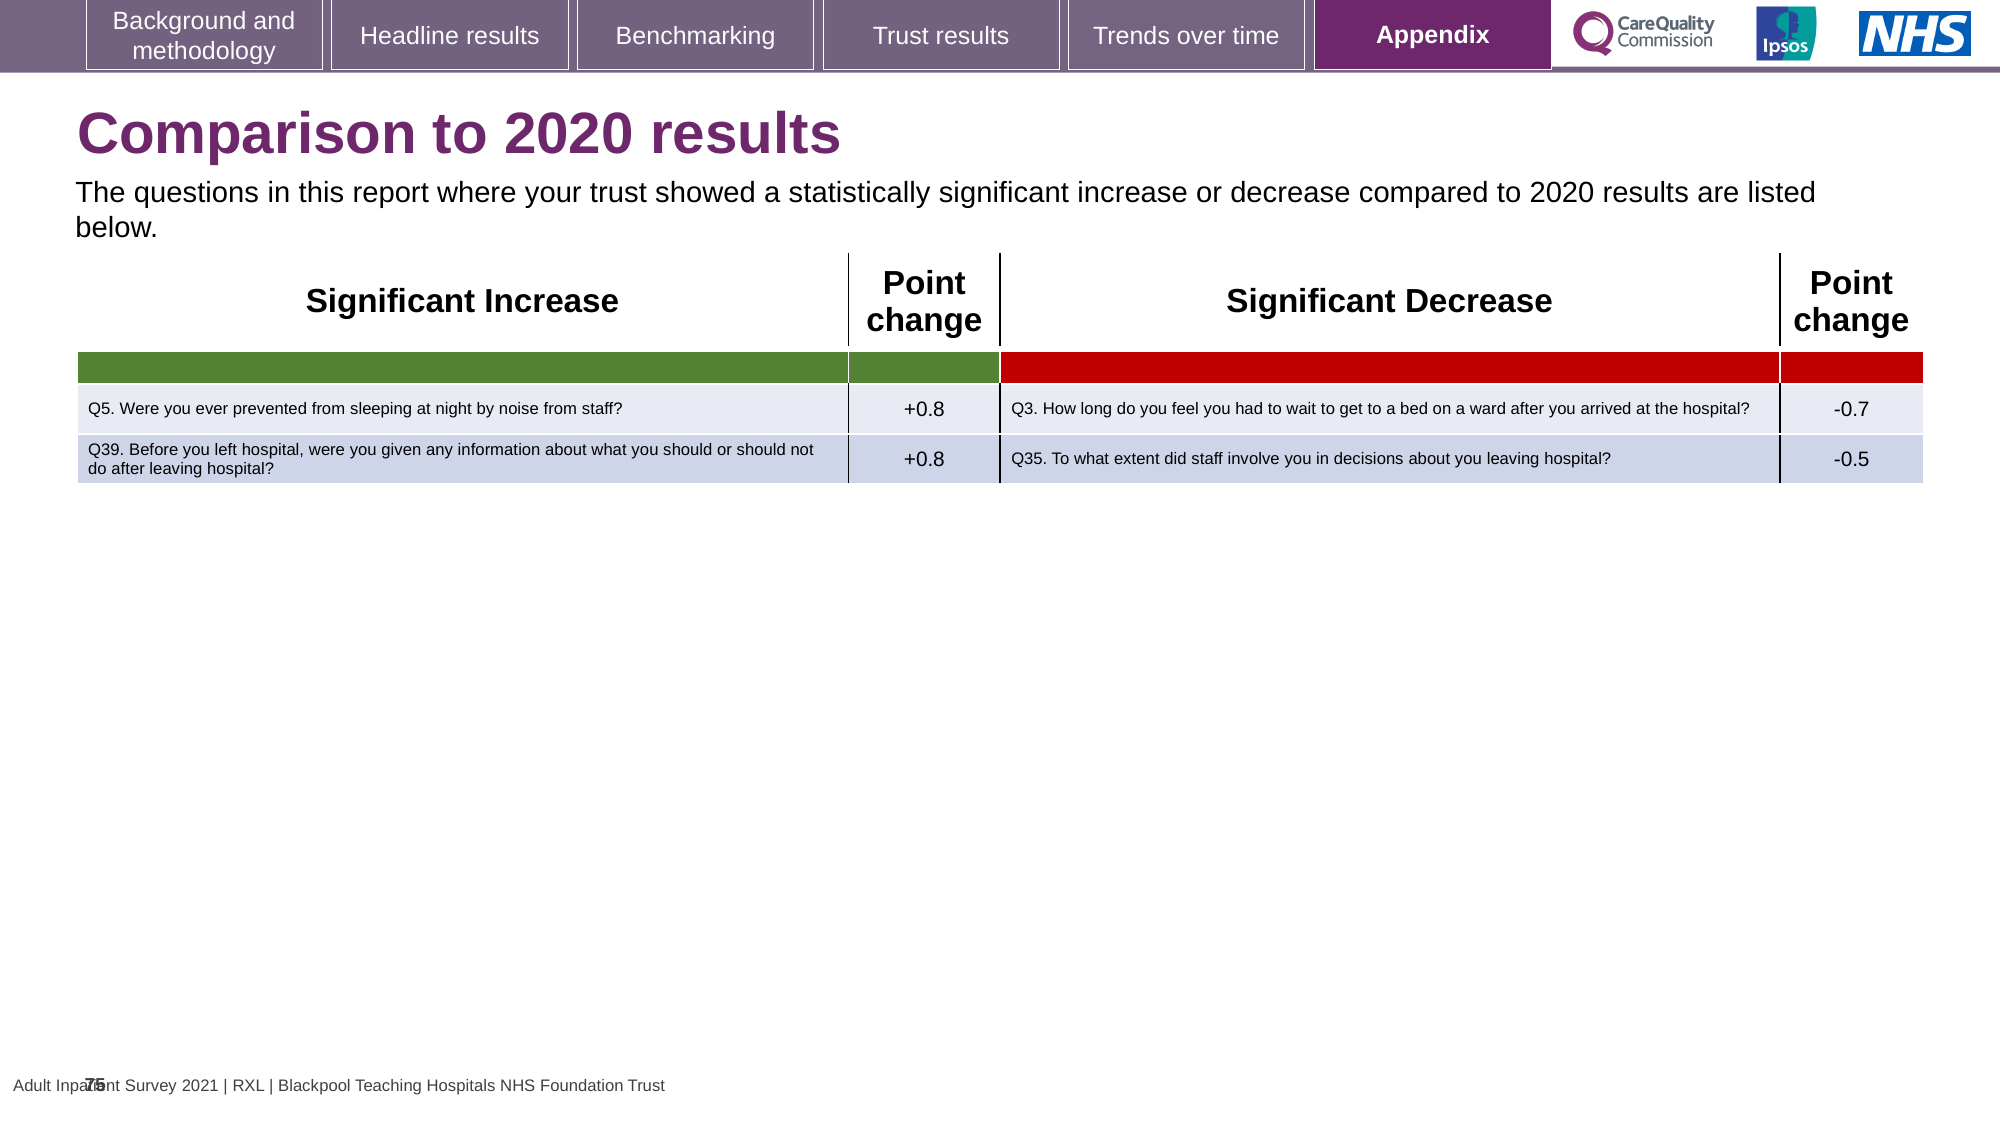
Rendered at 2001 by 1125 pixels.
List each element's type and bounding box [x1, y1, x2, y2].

picture [1756, 6, 1817, 61]
table_cell [1001, 352, 1779, 383]
picture [1573, 11, 1715, 56]
table_cell [1781, 385, 1923, 433]
table_cell [849, 435, 999, 483]
table_header [849, 255, 999, 346]
table_header [78, 255, 848, 346]
text_box [60, 165, 1887, 251]
table_cell [1001, 385, 1779, 433]
chart [0, 0, 334, 84]
text_box [84, 1065, 122, 1125]
table_cell [1001, 435, 1779, 483]
table_cell [1781, 352, 1923, 383]
table_cell [78, 385, 848, 433]
table_cell [1781, 435, 1923, 483]
table_header [1001, 255, 1779, 346]
table_header [1781, 255, 1923, 346]
table_cell [78, 352, 848, 383]
picture [1859, 11, 1971, 56]
table_cell [849, 352, 999, 383]
table_cell [849, 385, 999, 433]
title [62, 81, 1936, 189]
table_cell [78, 435, 848, 483]
